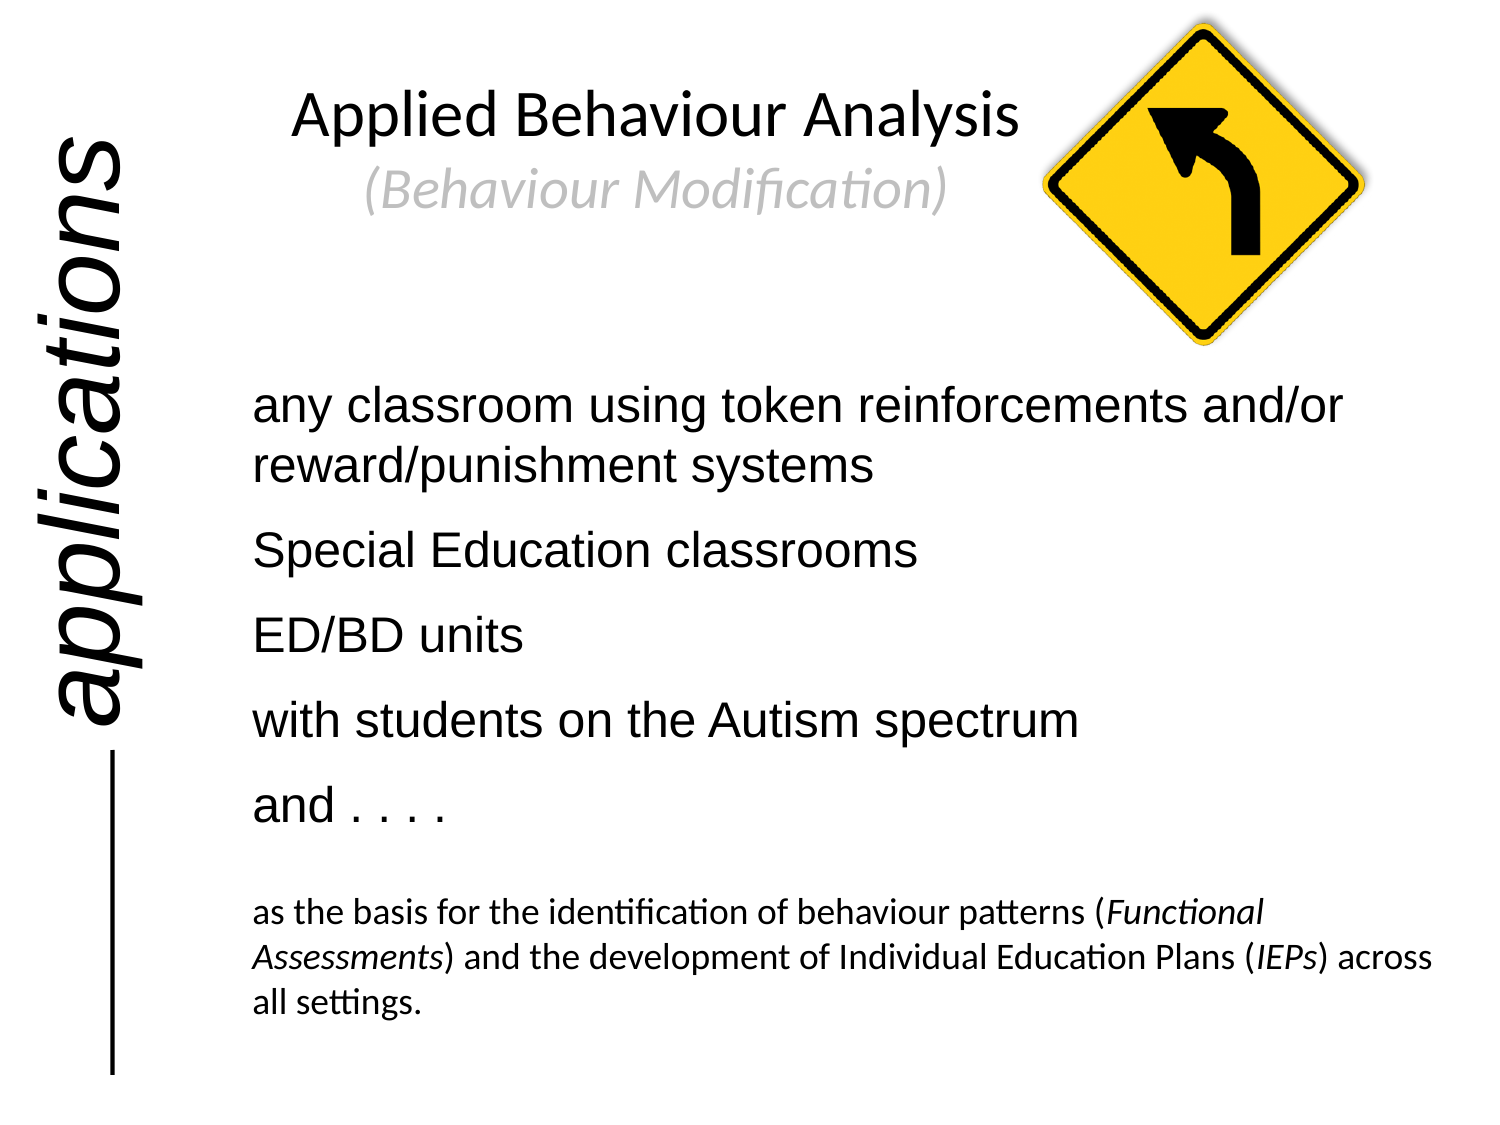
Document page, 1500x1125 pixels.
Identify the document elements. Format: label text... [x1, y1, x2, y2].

text_box any classroom using token reinforcements and/or reward/punishment systems Special Education classrooms ED/BD units with students on the Autism spectrum and . . . . [237, 365, 1375, 841]
picture [1018, 0, 1388, 369]
text_box as the basis for the identification of behaviour patterns (Functional Assessments) and the development of Individual Education Plans (IEPs) across all settings. [237, 880, 1475, 1030]
text_box applications [0, 75, 149, 744]
text_box Applied Behaviour Analysis (Behaviour Modification) [277, 62, 1013, 228]
